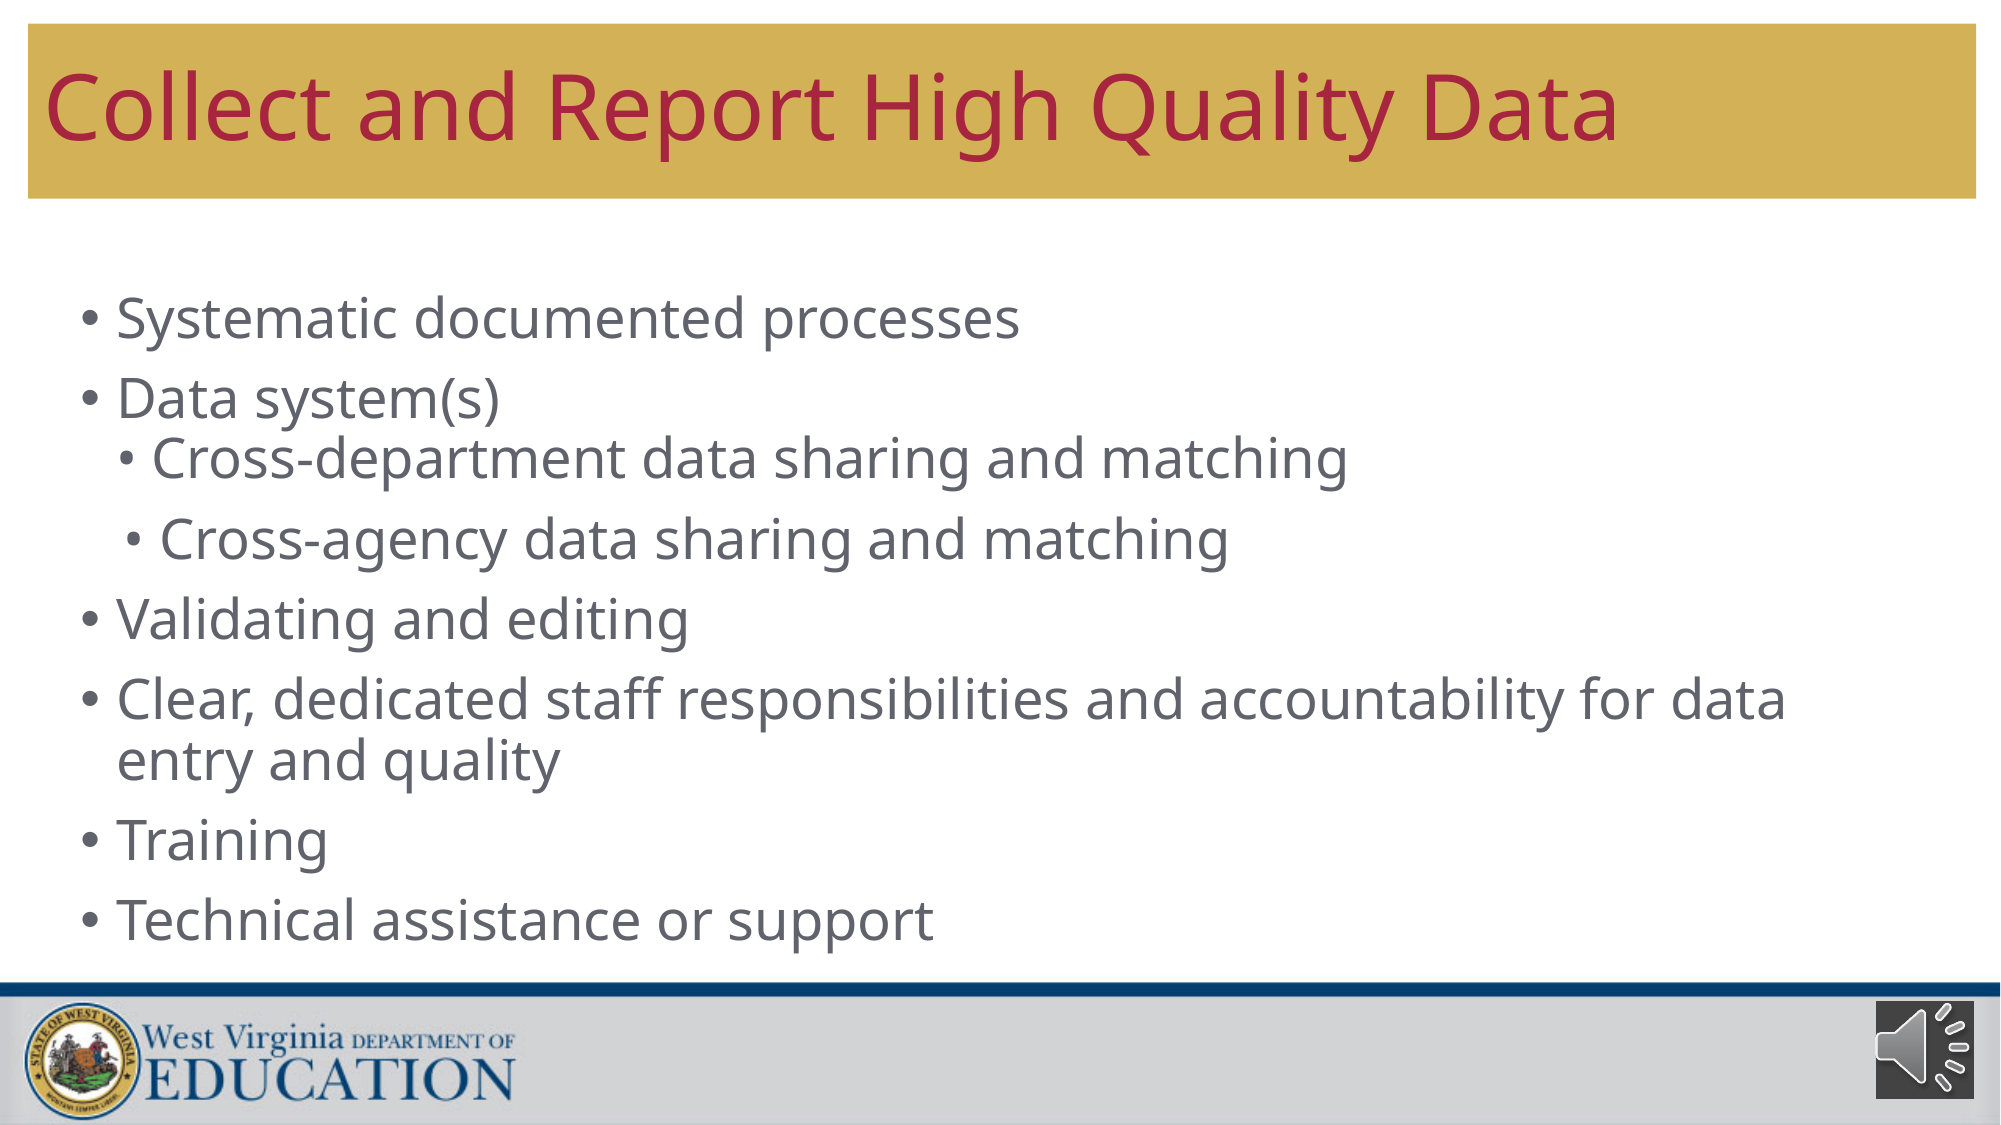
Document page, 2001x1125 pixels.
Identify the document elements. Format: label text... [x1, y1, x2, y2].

list Systematic documented processes Data system(s) • Cross-department data sharing and matching • Cross-agency data sharing and matching Validating and editing Clear, dedicated staff responsibilities and accountability for data entry and quality Training Technical assistance or support [65, 282, 1931, 964]
title Collect and Report High Quality Data [28, 23, 1977, 199]
picture [0, 0, 2001, 1125]
